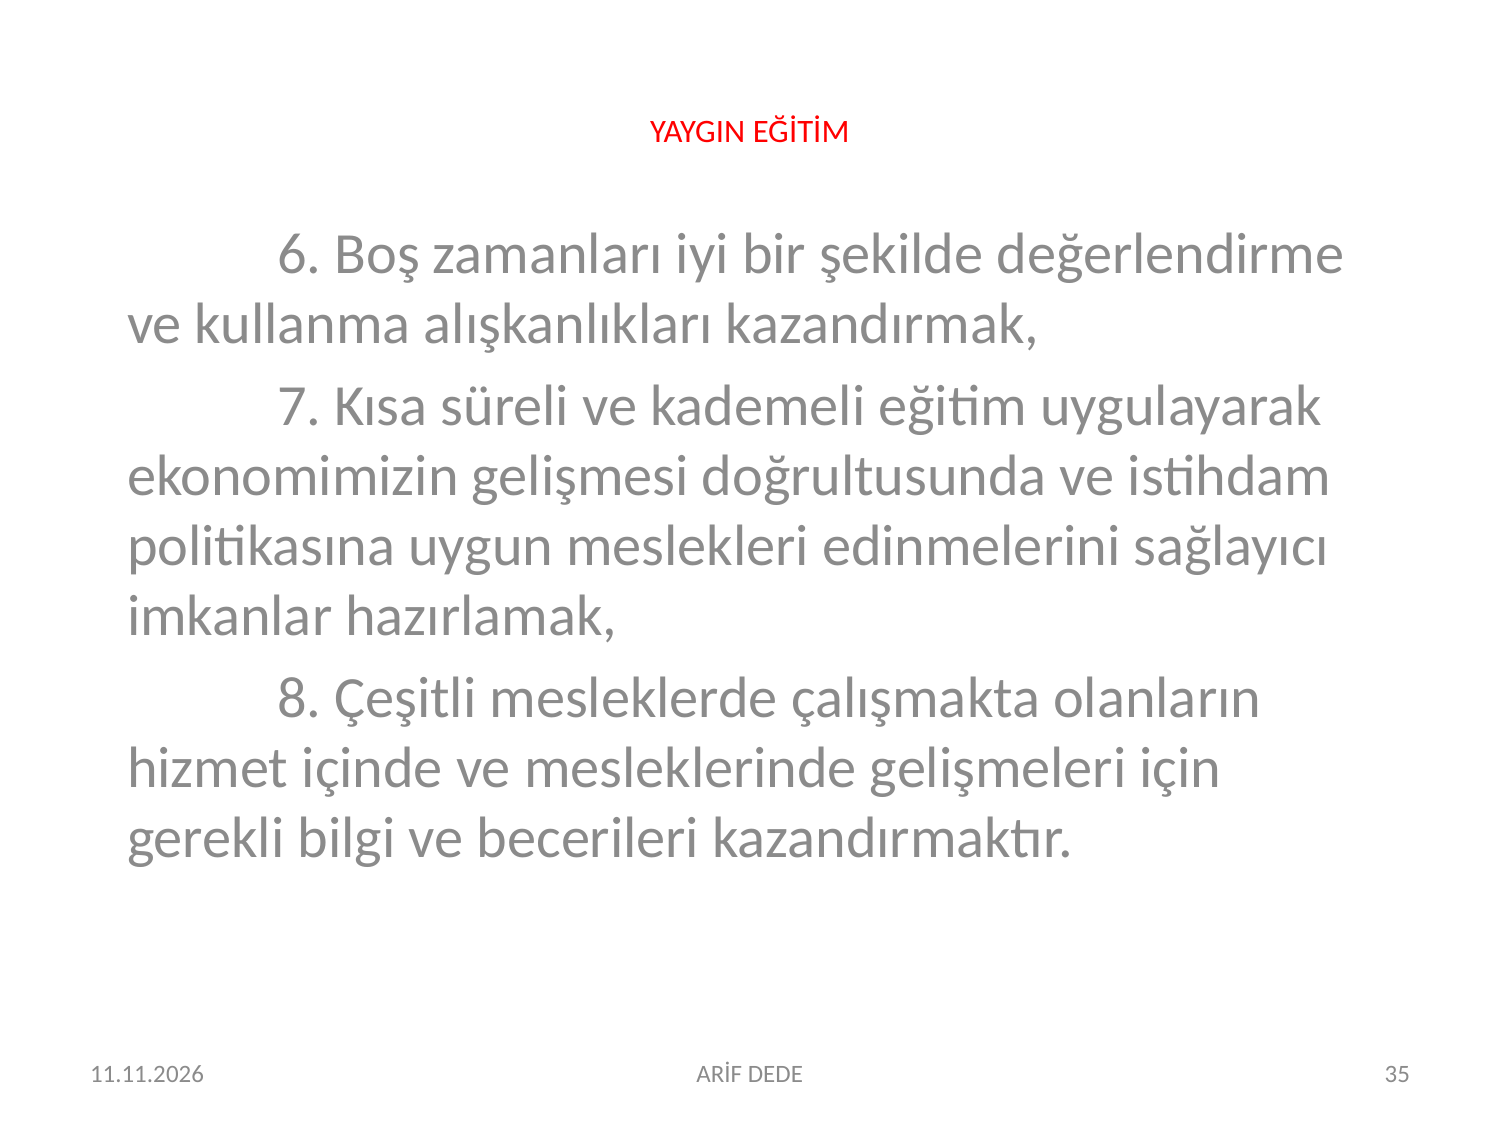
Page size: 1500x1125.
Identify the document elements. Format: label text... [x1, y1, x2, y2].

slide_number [75, 1042, 425, 1103]
subtitle 6. Boş zamanları iyi bir şekilde değerlendirme ve kullanma alışkanlıkları kazandırmak, 7. Kısa süreli ve kademeli eğitim uygulayarak ekonomimizin gelişmesi doğrultusunda ve istihdam politikasına uygun meslekleri edinmelerini sağlayıcı imkanlar hazırlamak, 8. Çeşitli mesleklerde çalışmakta olanların hizmet içinde ve mesleklerinde gelişmeleri için gerekli bilgi ve becerileri kazandırmaktır. [112, 208, 1388, 965]
slide_number 35 [1074, 1042, 1425, 1103]
title YAYGIN EĞİTİM [112, 101, 1388, 197]
footer ARİF DEDE [512, 1042, 988, 1103]
